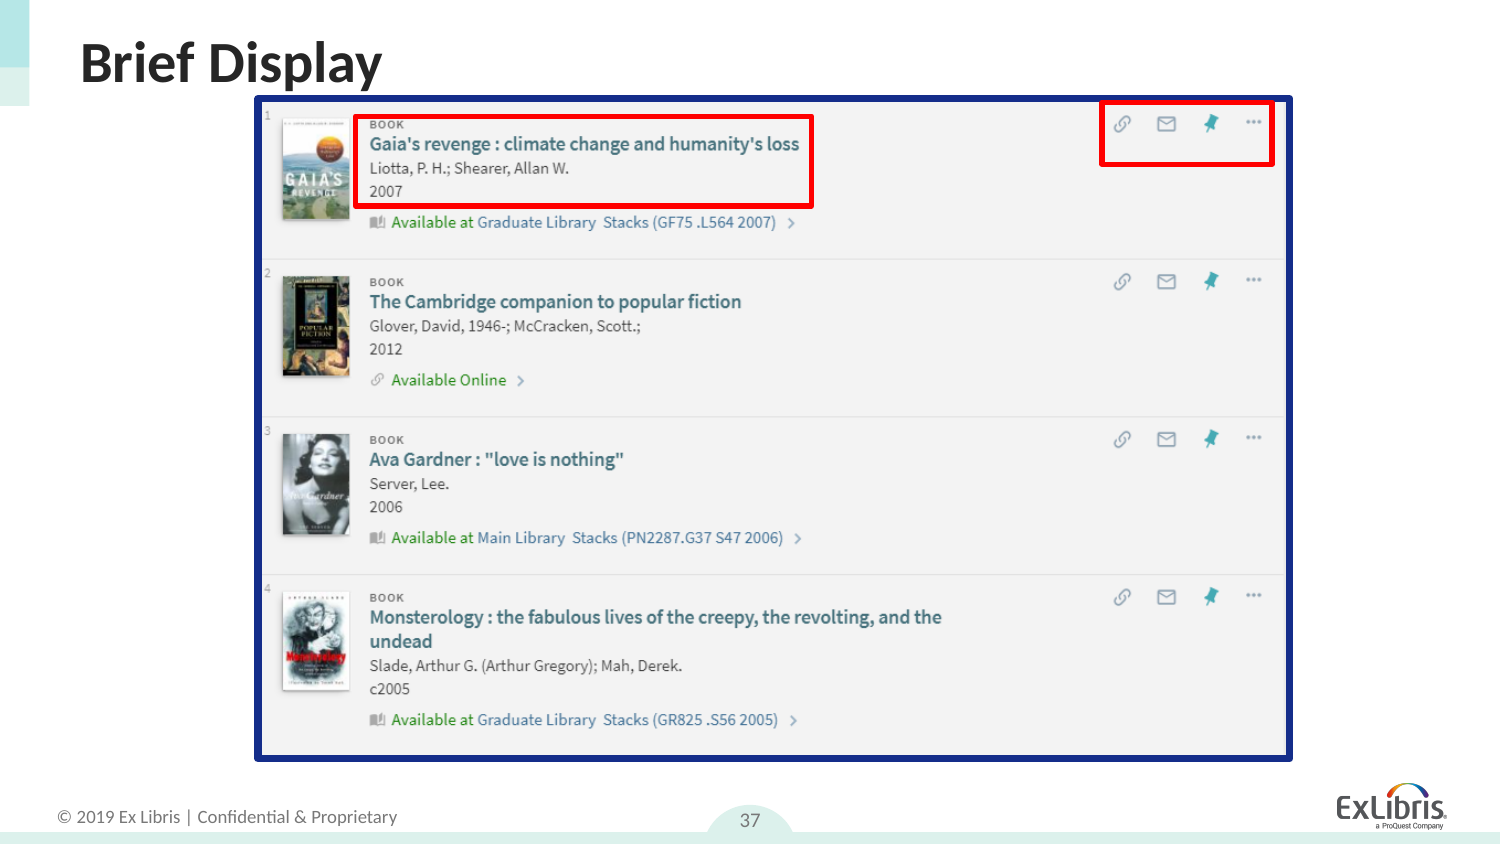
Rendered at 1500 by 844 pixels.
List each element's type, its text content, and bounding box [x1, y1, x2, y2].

title Brief Display [64, 11, 1447, 107]
slide_number 37 [705, 789, 795, 844]
picture [1337, 783, 1447, 830]
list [261, 101, 1287, 756]
